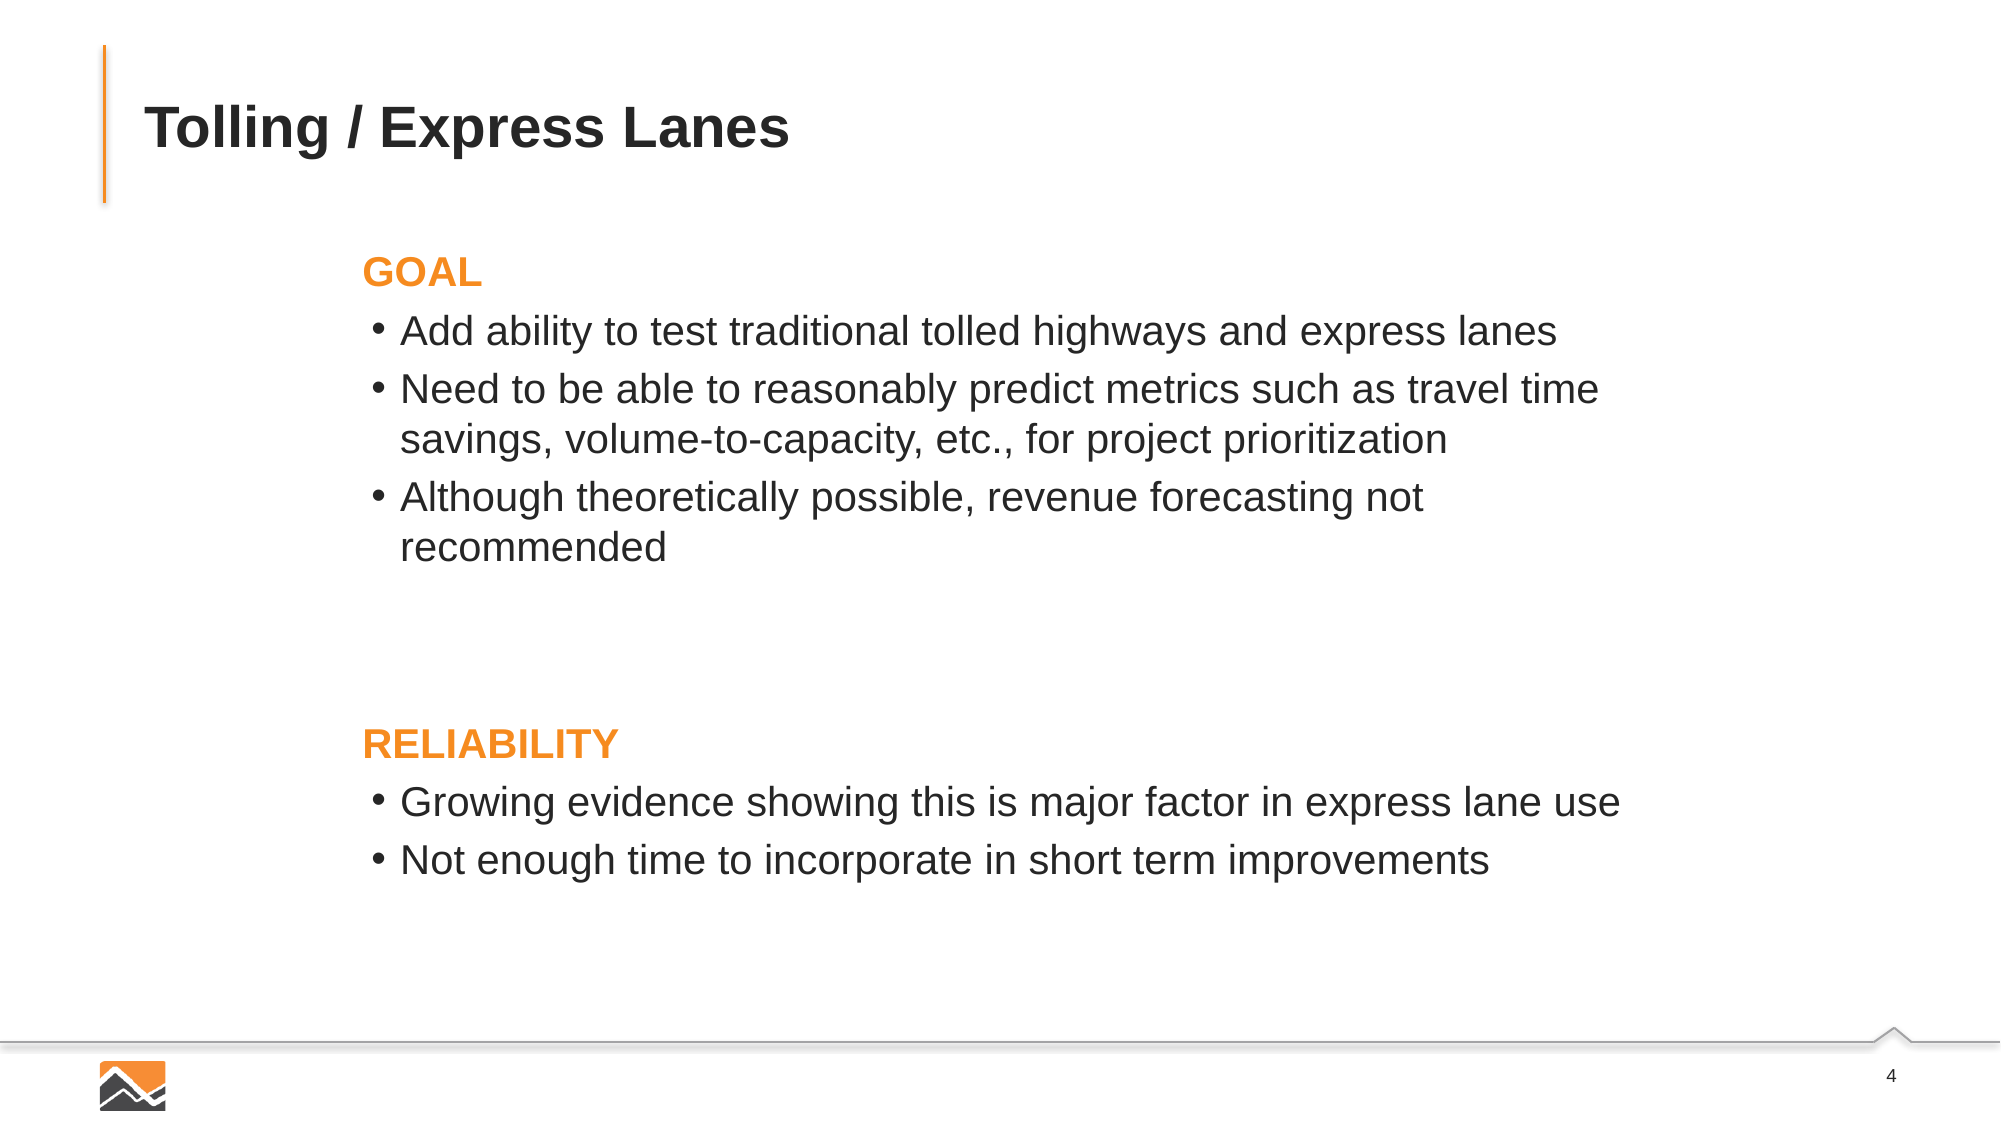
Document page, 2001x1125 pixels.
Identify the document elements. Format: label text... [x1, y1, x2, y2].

title Tolling / Express Lanes [129, 45, 1900, 203]
list GOAL Add ability to test traditional tolled highways and express lanes Need to be able to reasonably predict metrics such as travel time savings, volume-to-capacity, etc., for project prioritization Although theoretically possible, revenue forecasting not recommended RELIABILITY Growing evidence showing this is major factor in express lane use Not enough time to incorporate in short term improvements [347, 237, 1675, 838]
